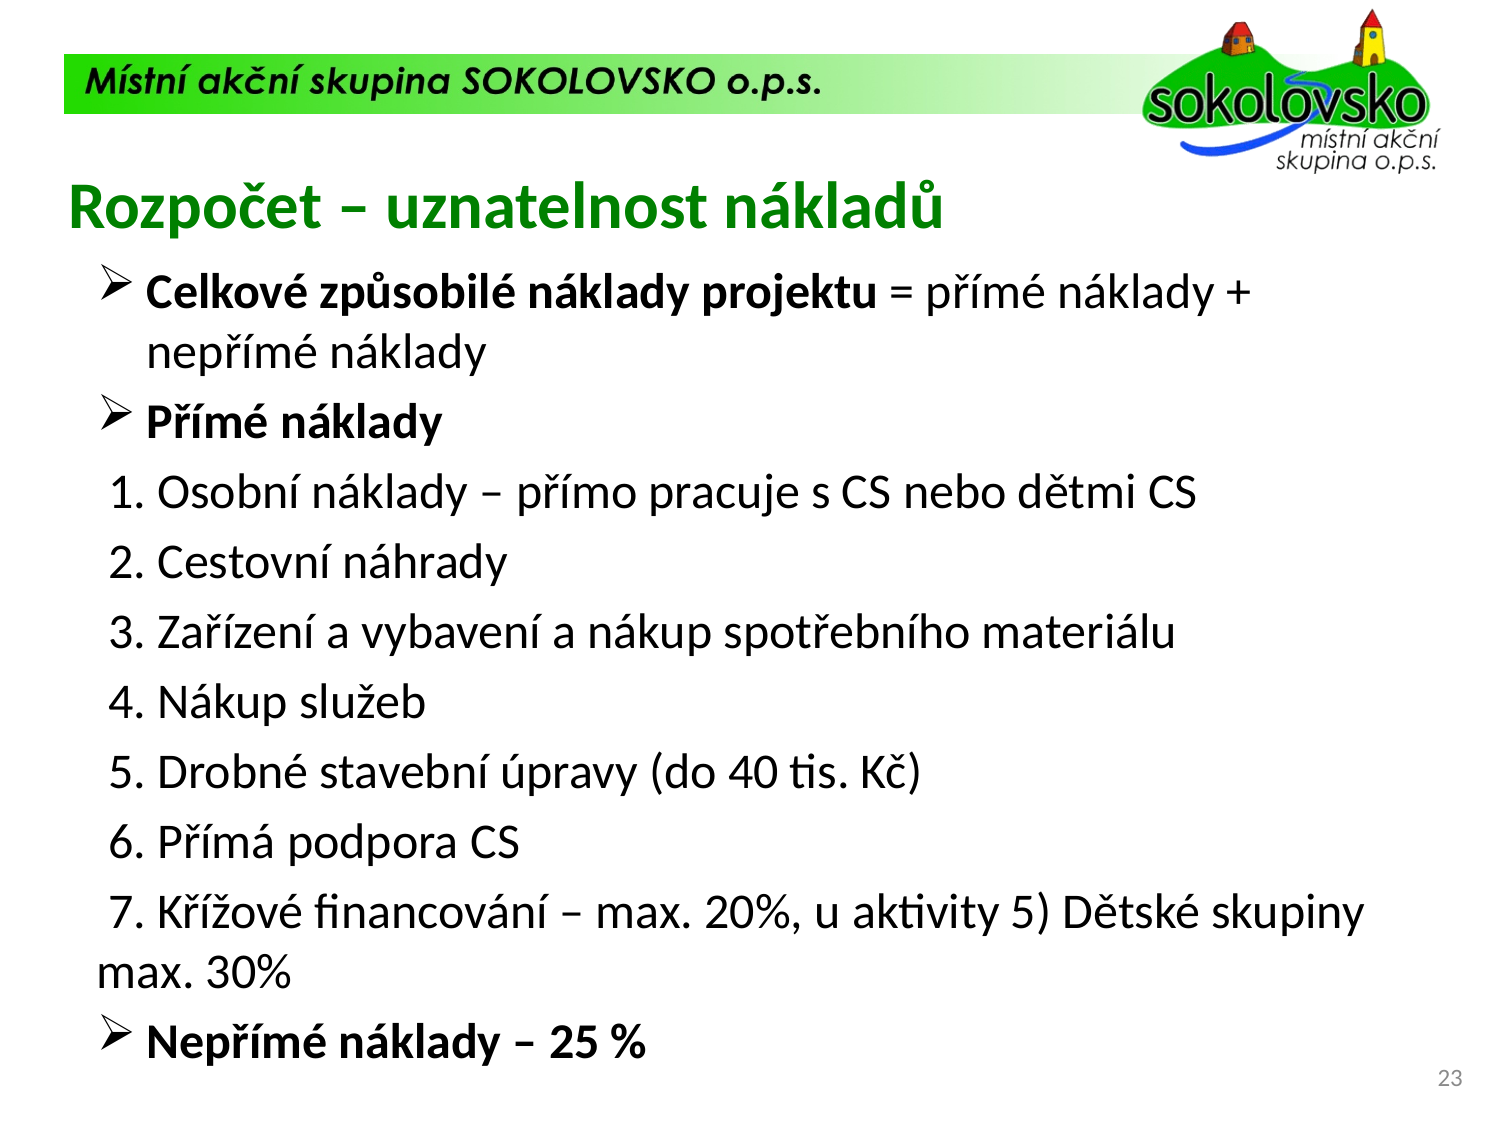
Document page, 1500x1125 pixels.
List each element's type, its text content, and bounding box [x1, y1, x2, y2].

slide_number 23 [1128, 1046, 1478, 1107]
title Rozpočet – uznatelnost nákladů [53, 137, 1404, 268]
list Celkové způsobilé náklady projektu = přímé náklady + nepřímé náklady Přímé náklady 1. Osobní náklady – přímo pracuje s CS nebo dětmi CS 2. Cestovní náhrady 3. Zařízení a vybavení a nákup spotřebního materiálu 4. Nákup služeb 5. Drobné stavební úpravy (do 40 tis. Kč) 6. Přímá podpora CS 7. Křížové financování – max. 20%, u aktivity 5) Dětské skupiny max. 30% Nepřímé náklady – 25 % [81, 250, 1429, 1083]
picture [64, 0, 1455, 197]
